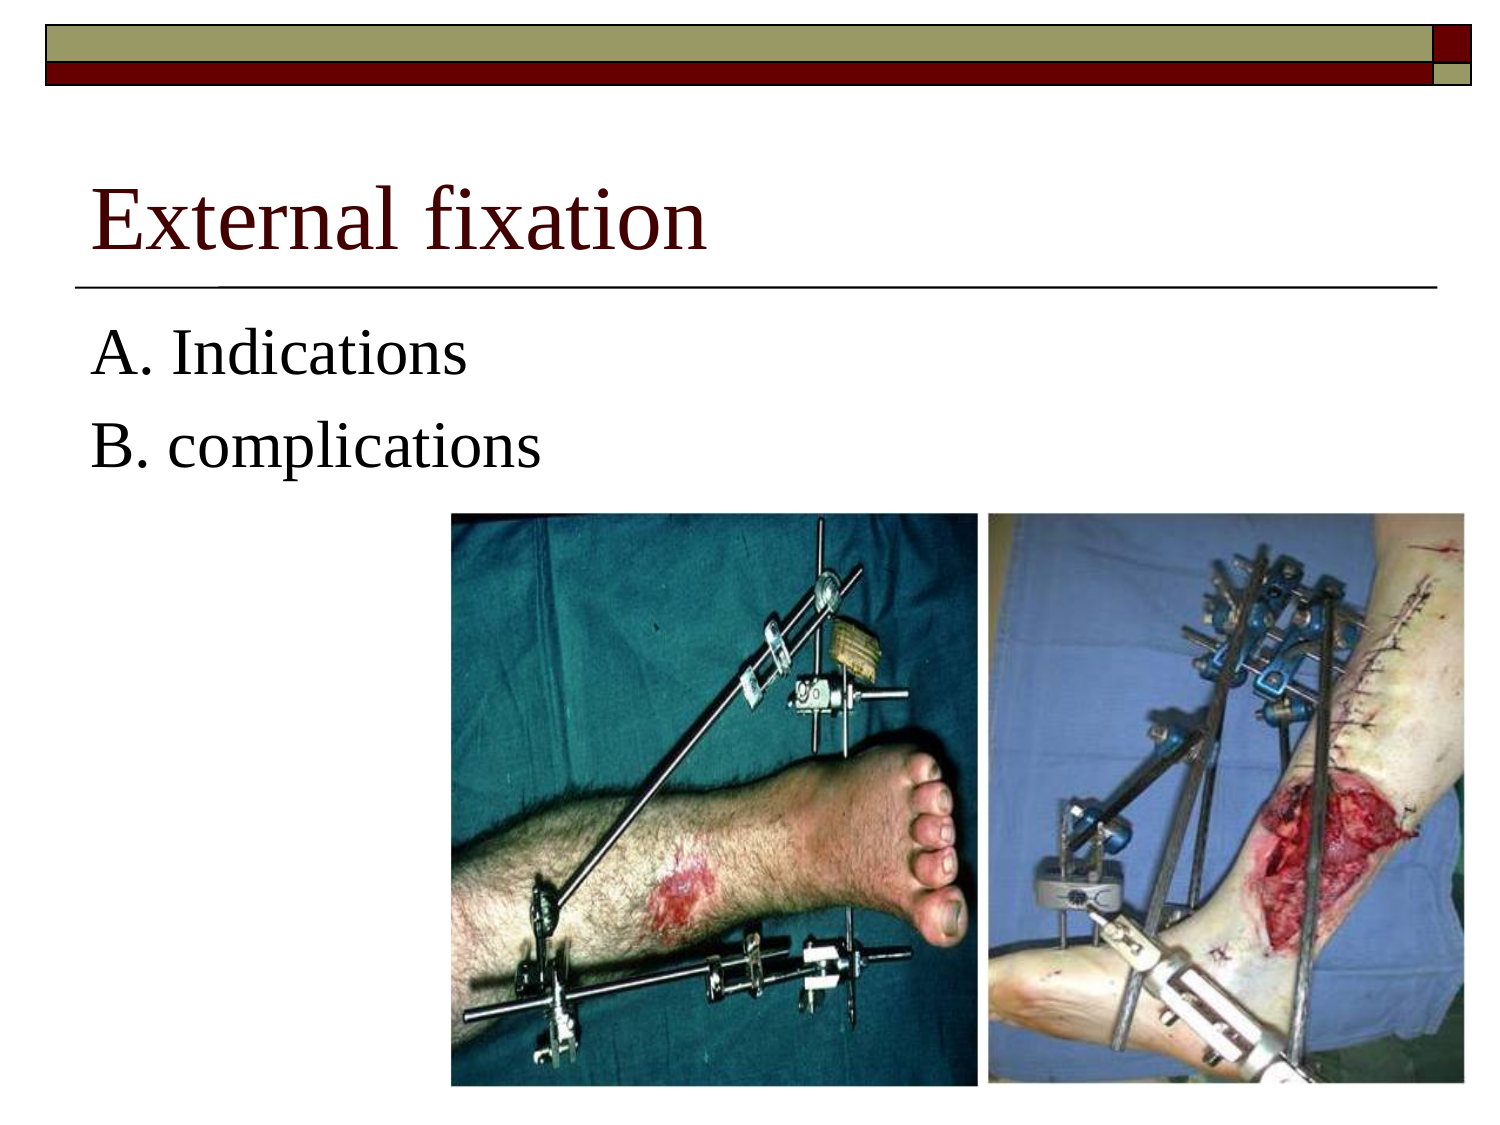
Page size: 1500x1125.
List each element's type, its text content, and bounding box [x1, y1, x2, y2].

picture [987, 512, 1466, 1085]
title External fixation [74, 87, 1426, 276]
list A. Indications B. complications [74, 299, 1426, 1006]
picture [449, 512, 979, 1088]
